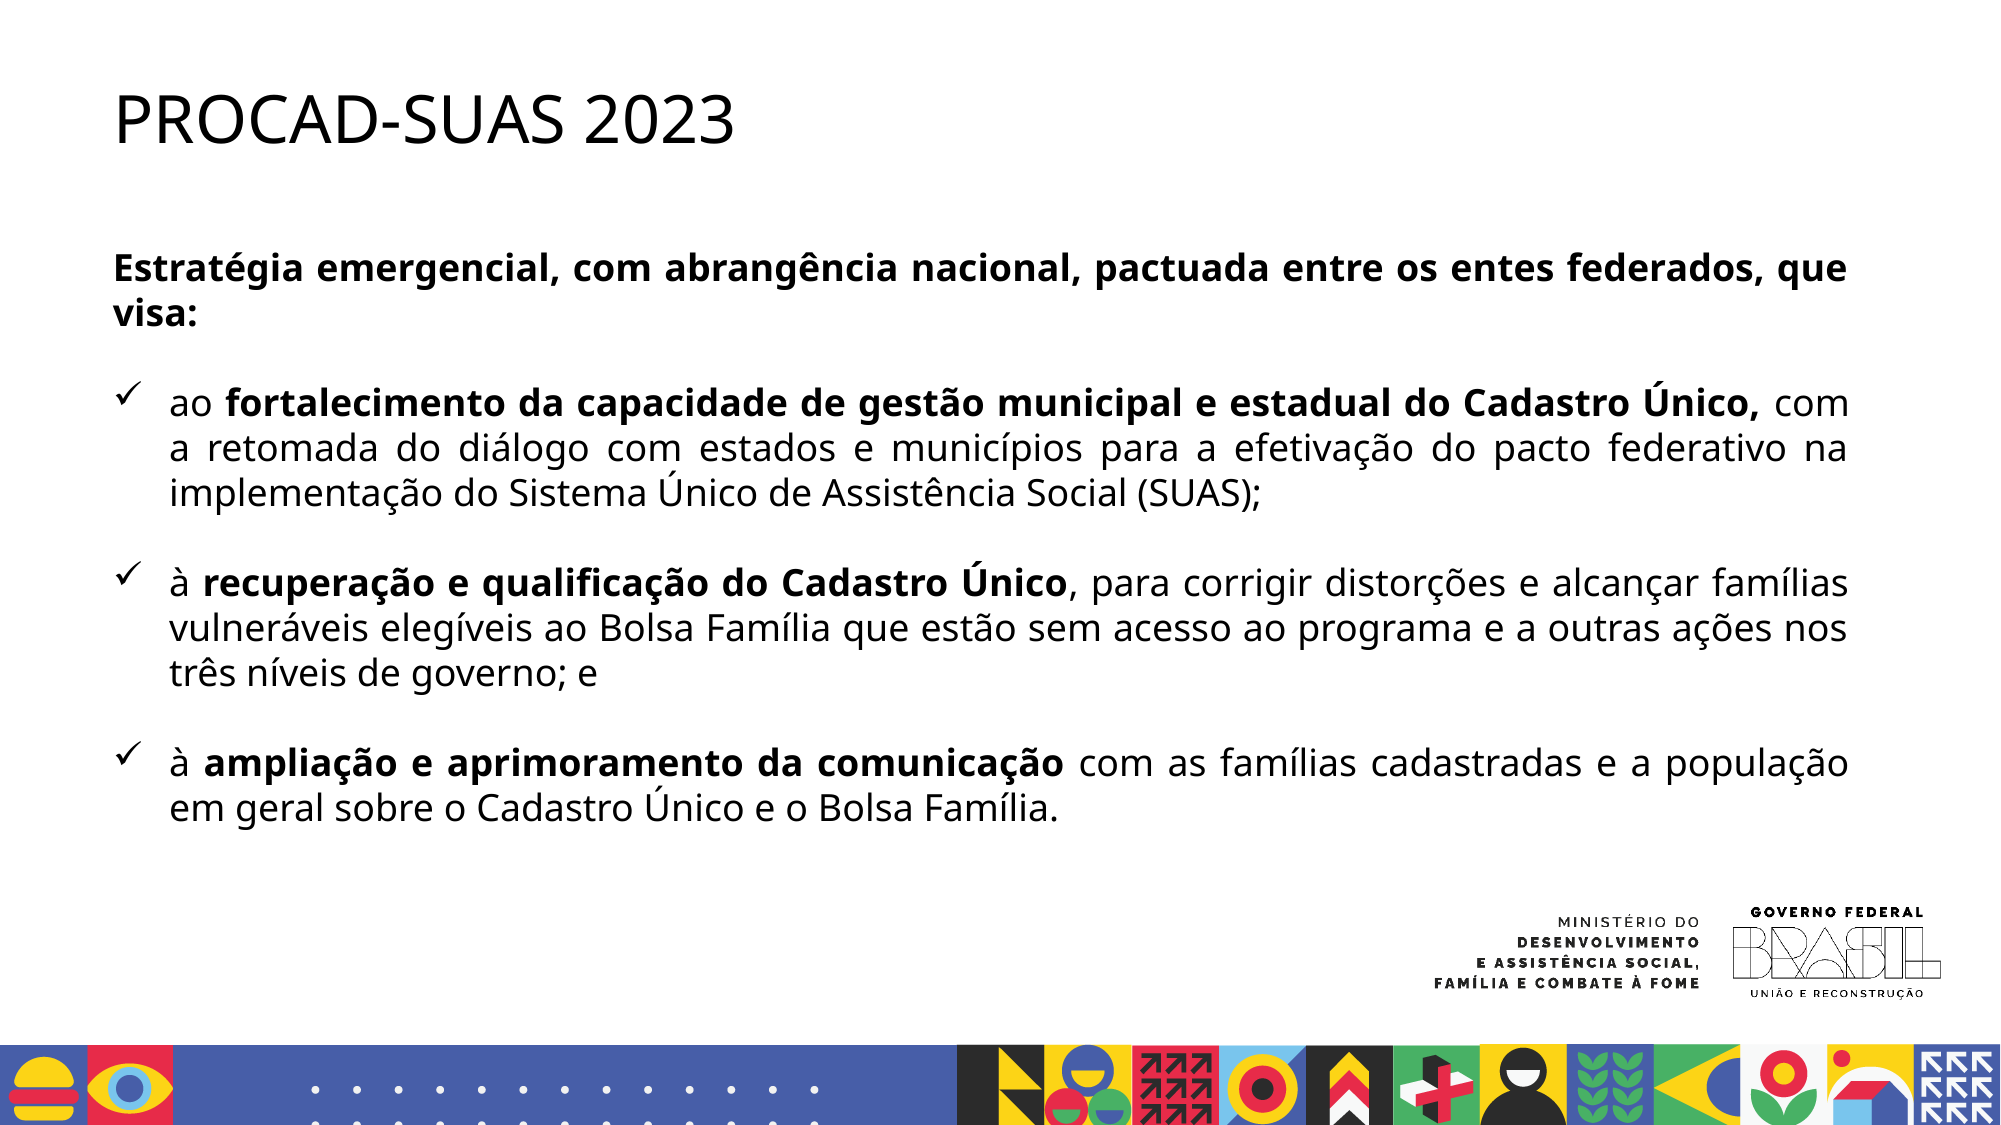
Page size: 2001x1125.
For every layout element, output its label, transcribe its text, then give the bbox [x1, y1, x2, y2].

text_box PROCAD-SUAS 2023 [98, 78, 1697, 166]
picture [0, 0, 2001, 1125]
text_box Estratégia emergencial, com abrangência nacional, pactuada entre os entes federados, que visa: ao fortalecimento da capacidade de gestão municipal e estadual do Cadastro Único, com a retomada do diálogo com estados e municípios para a efetivação do pacto federativo na implementação do Sistema Único de Assistência Social (SUAS); à recuperação e qualificação do Cadastro Único, para corrigir distorções e alcançar famílias vulneráveis elegíveis ao Bolsa Família que estão sem acesso ao programa e a outras ações nos três níveis de governo; e à ampliação e aprimoramento da comunicação com as famílias cadastradas e a população em geral sobre o Cadastro Único e o Bolsa Família. [98, 236, 1865, 837]
